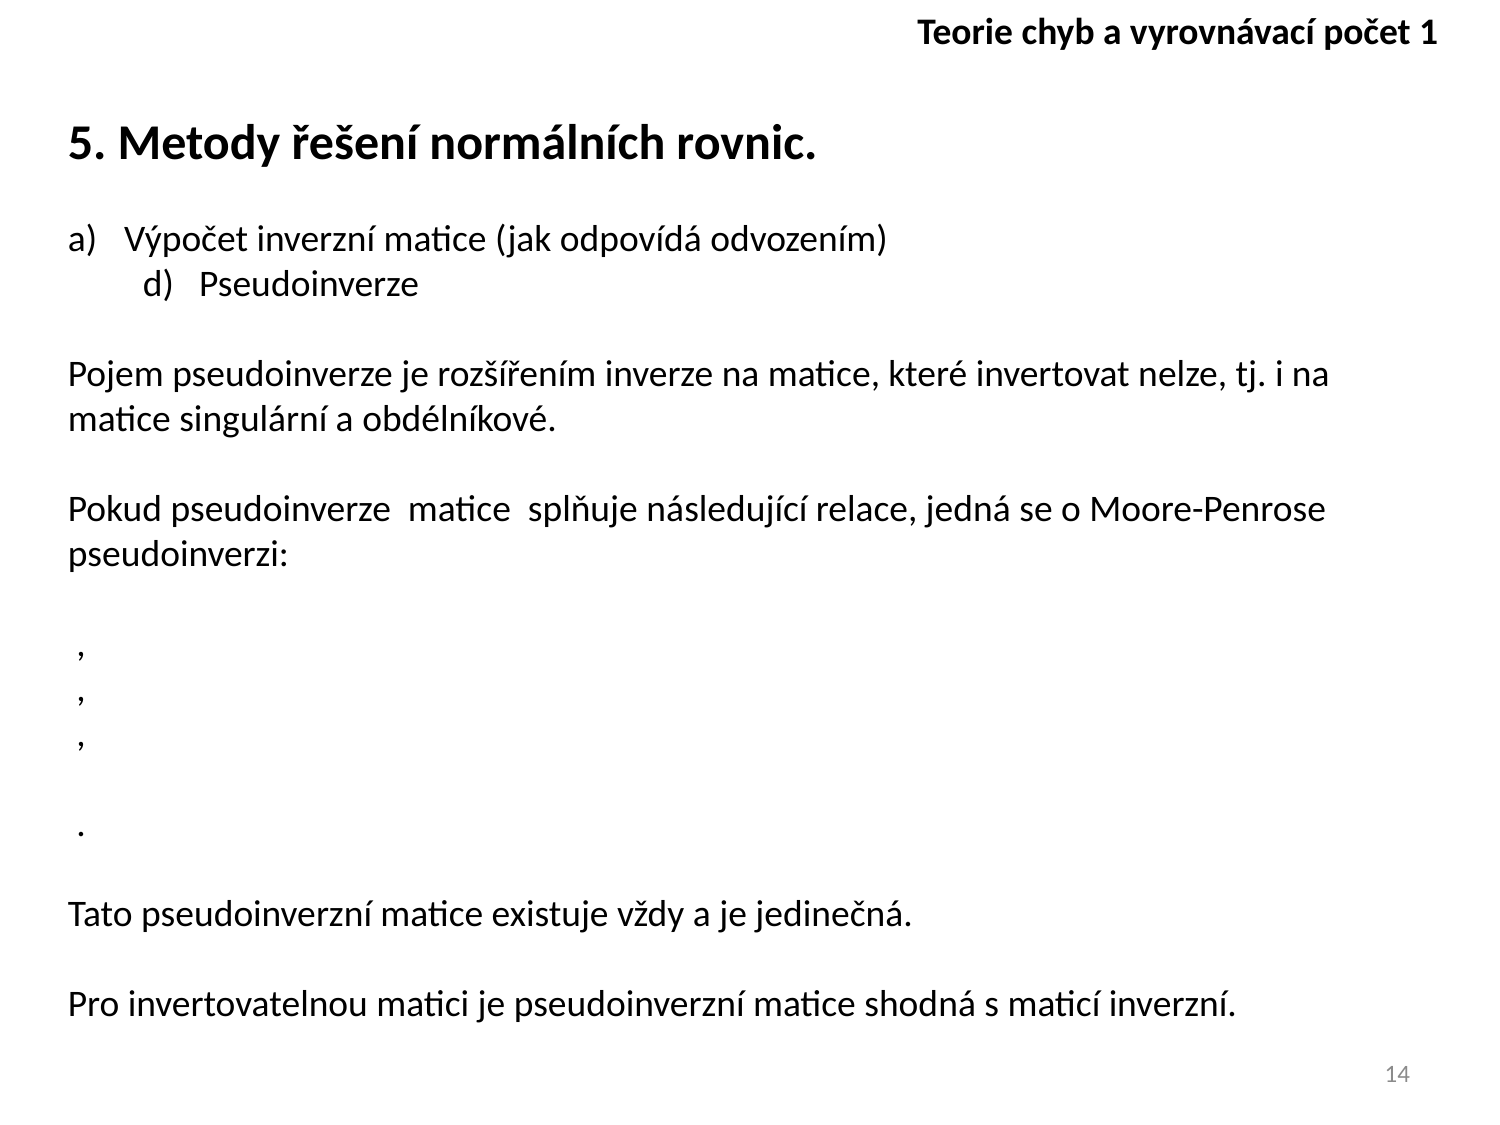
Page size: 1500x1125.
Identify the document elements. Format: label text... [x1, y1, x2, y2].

text_box Teorie chyb a vyrovnávací počet 1 [856, 0, 1500, 60]
slide_number 14 [1074, 1042, 1425, 1103]
